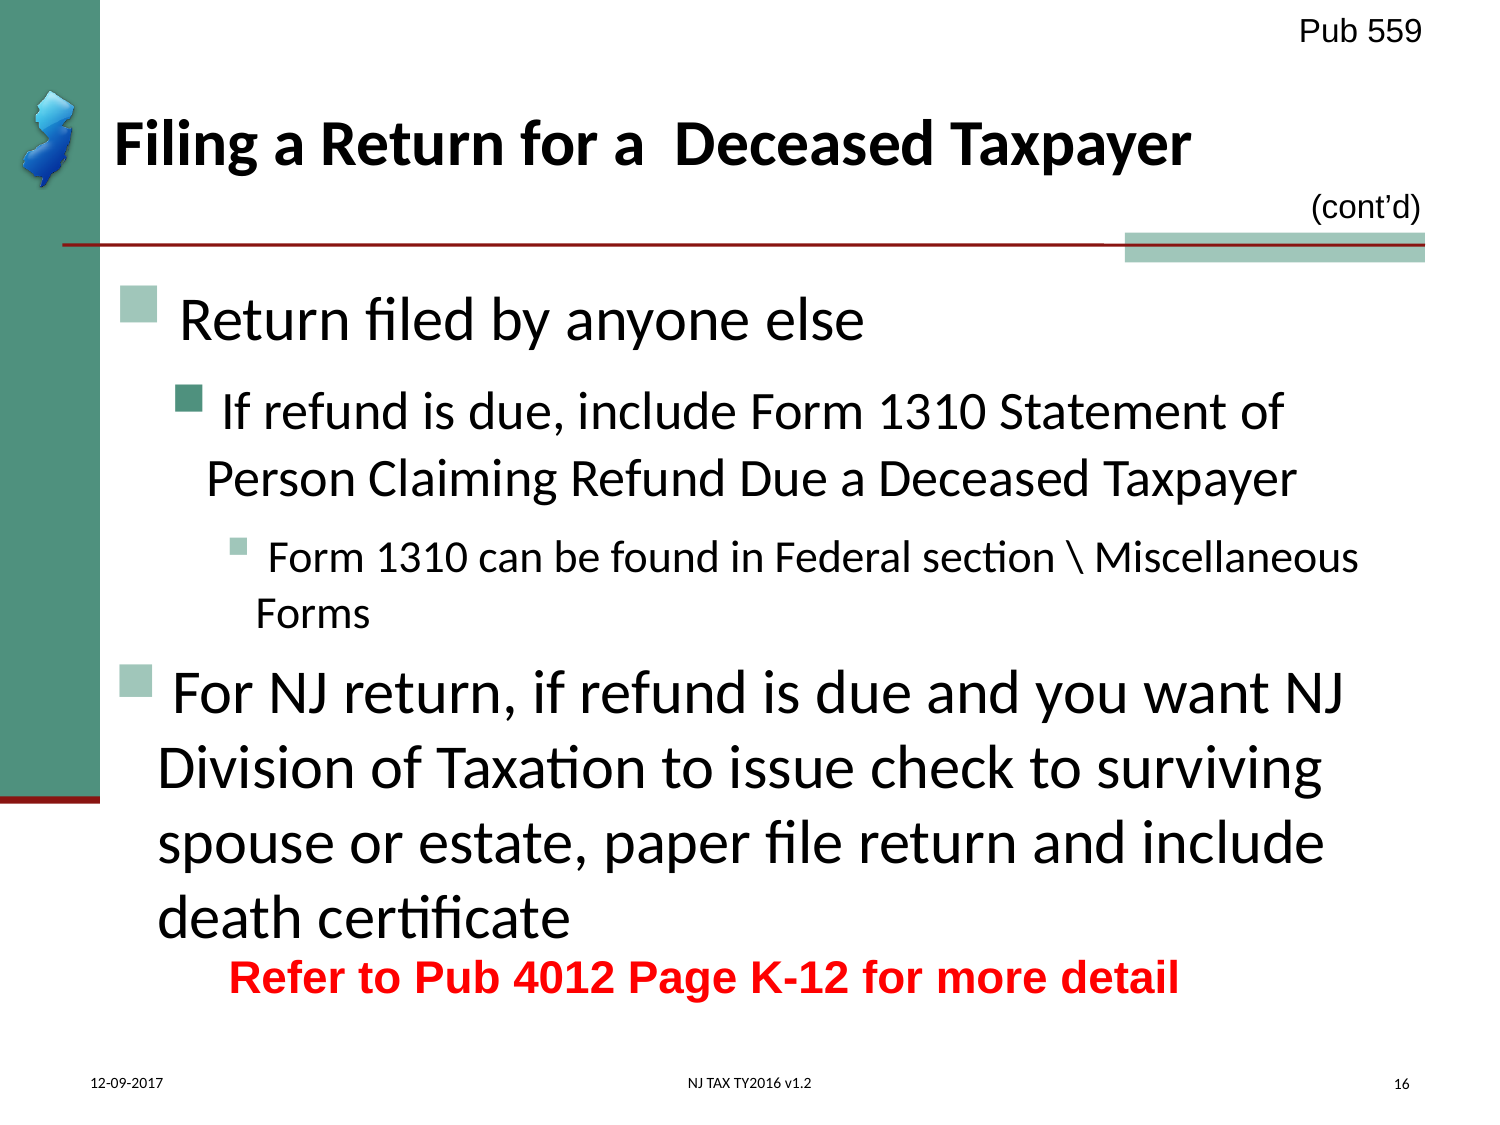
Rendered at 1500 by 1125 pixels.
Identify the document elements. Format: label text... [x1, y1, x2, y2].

footer NJ TAX TY2016 v1.2 [496, 1050, 1004, 1100]
picture [0, 88, 101, 190]
text_box (cont’d) [1295, 177, 1437, 233]
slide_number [74, 1049, 401, 1100]
list Return filed by anyone else If refund is due, include Form 1310 Statement of Person Claiming Refund Due a Deceased Taxpayer Form 1310 can be found in Federal section \ Miscellaneous Forms For NJ return, if refund is due and you want NJ Division of Taxation to issue check to surviving spouse or estate, paper file return and include death certificate [99, 262, 1425, 1050]
title Filing a Return for a Deceased Taxpayer [99, 45, 1425, 234]
slide_number 16 [1112, 1049, 1426, 1101]
text_box Pub 559 [1283, 9, 1438, 50]
text_box Refer to Pub 4012 Page K-12 for more detail [213, 940, 1196, 1011]
